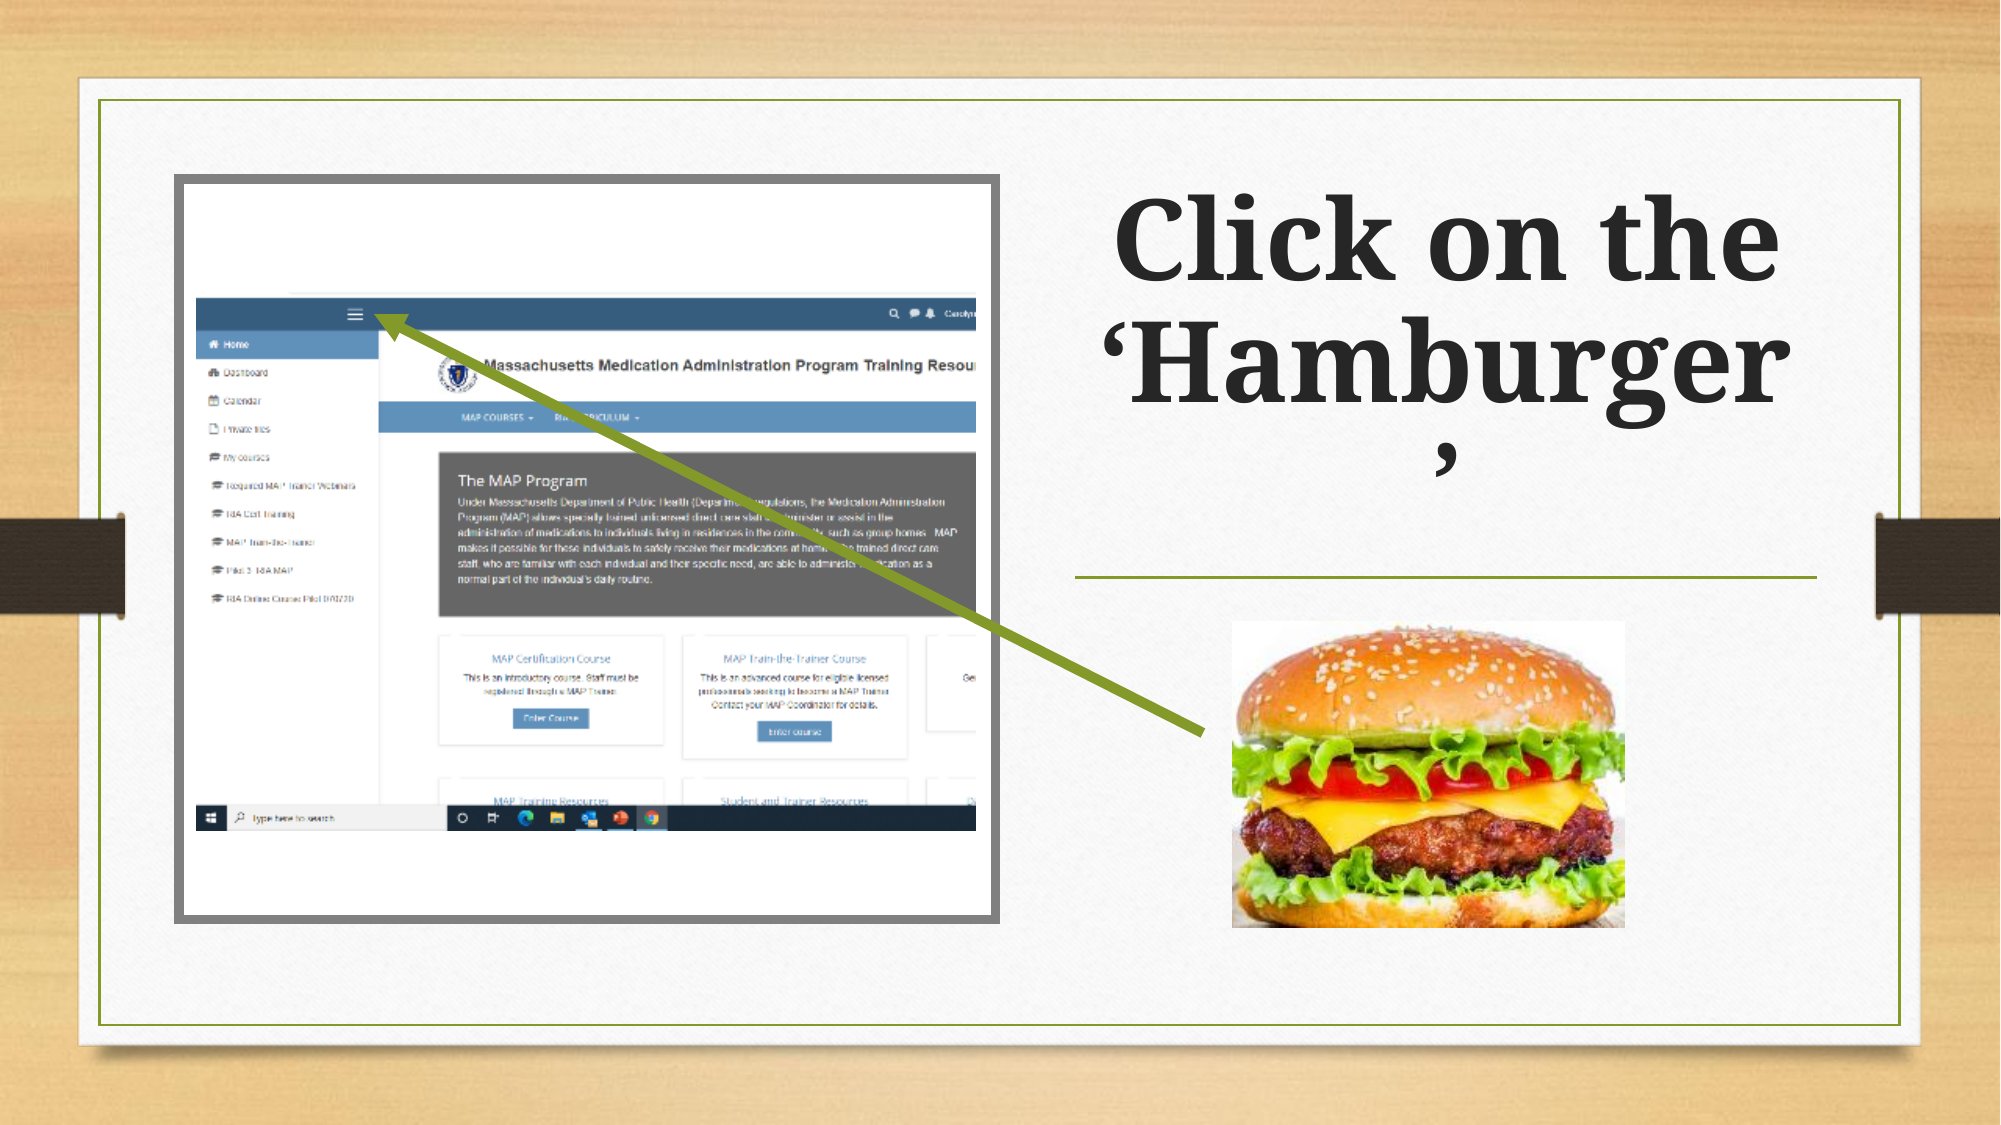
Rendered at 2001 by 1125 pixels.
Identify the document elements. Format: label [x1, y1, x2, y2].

text_box [373, 313, 1204, 734]
text_box [0, 0, 2000, 1125]
list [1232, 621, 1625, 928]
picture [196, 292, 976, 841]
